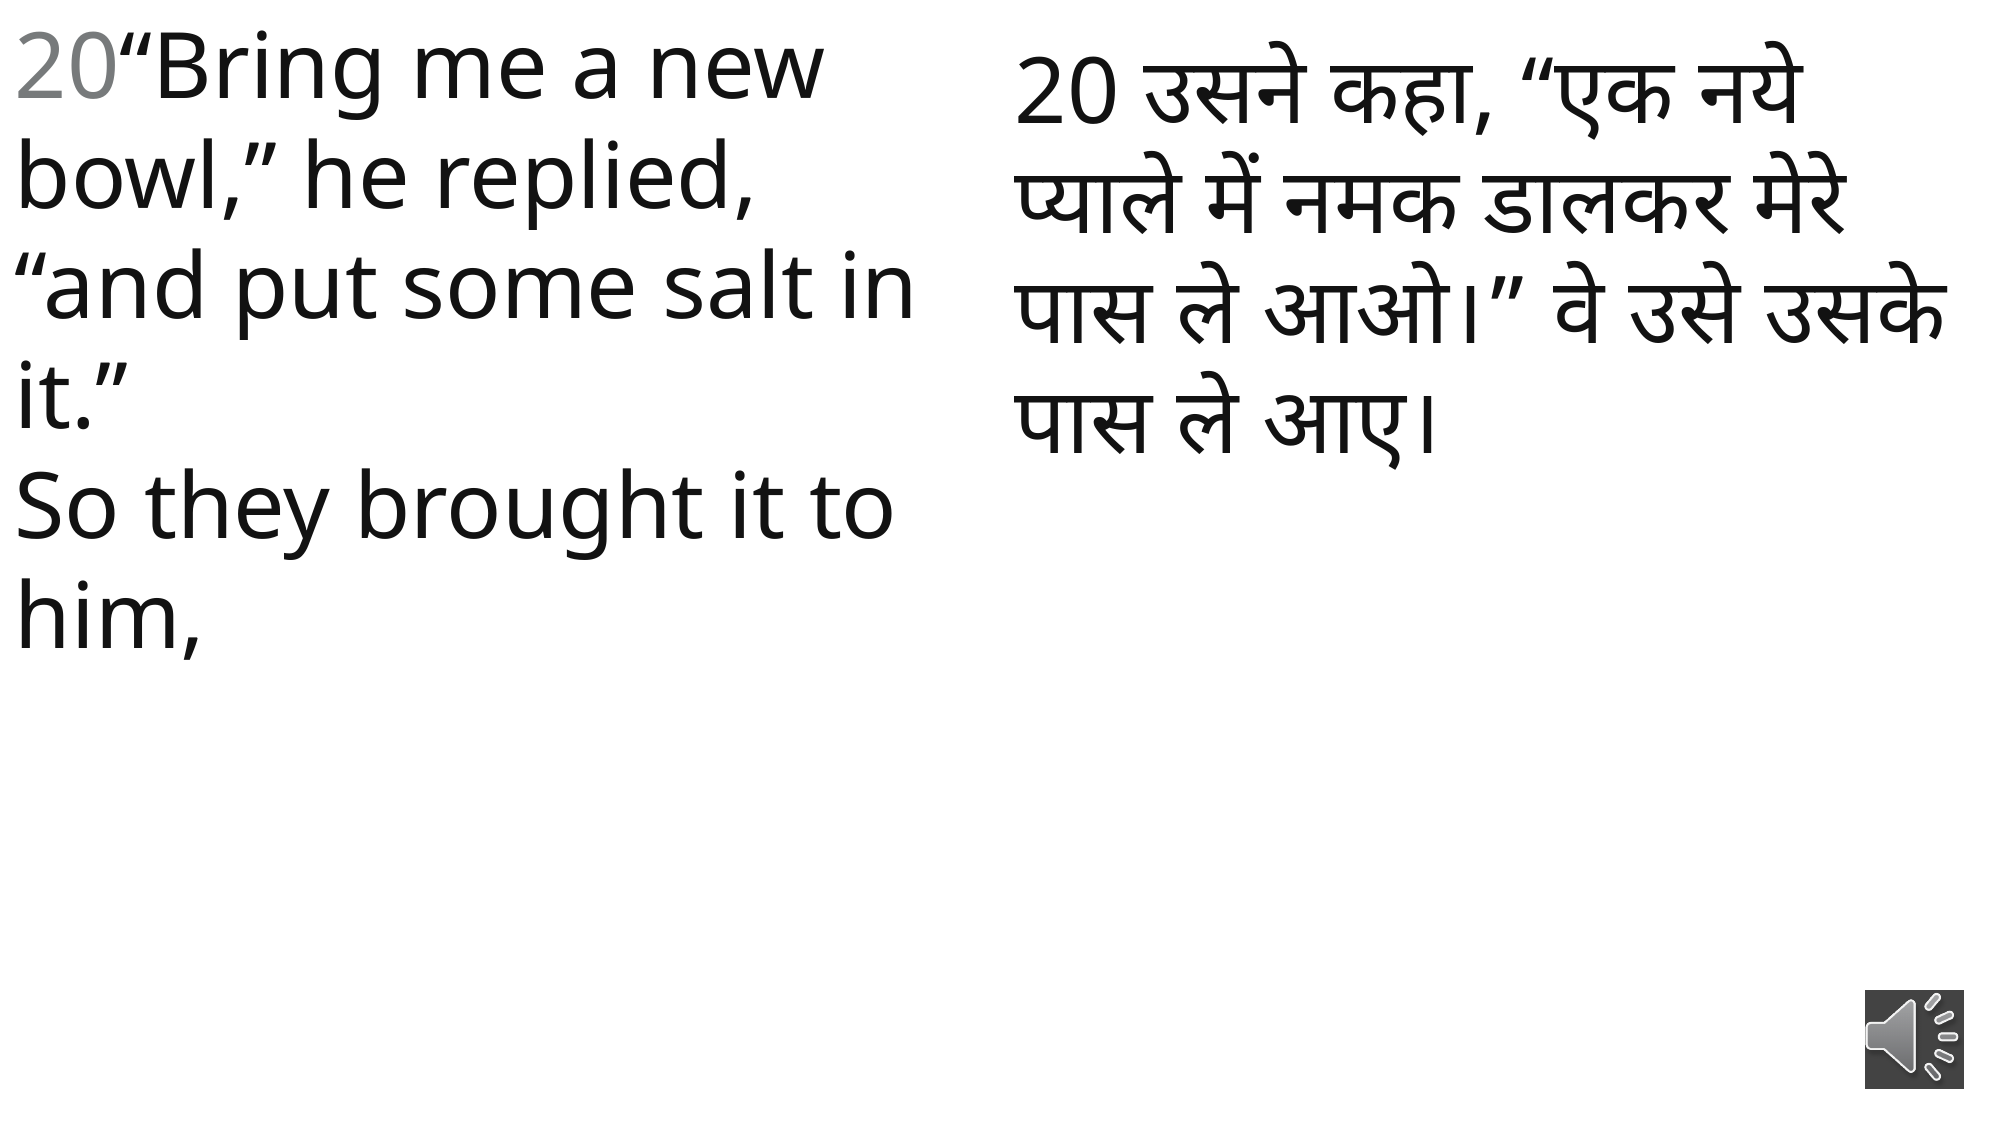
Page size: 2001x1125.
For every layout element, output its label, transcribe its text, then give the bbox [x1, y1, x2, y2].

picture [1864, 989, 1965, 1090]
text_box 20 उसने कहा, “एक नये प्याले में नमक डालकर मेरे पास ले आओ।” वे उसे उसके पास ले आए। [999, 24, 2000, 1101]
text_box 20“Bring me a new bowl,” he replied, “and put some salt in it.” So they brought it to him, [0, 0, 981, 1125]
